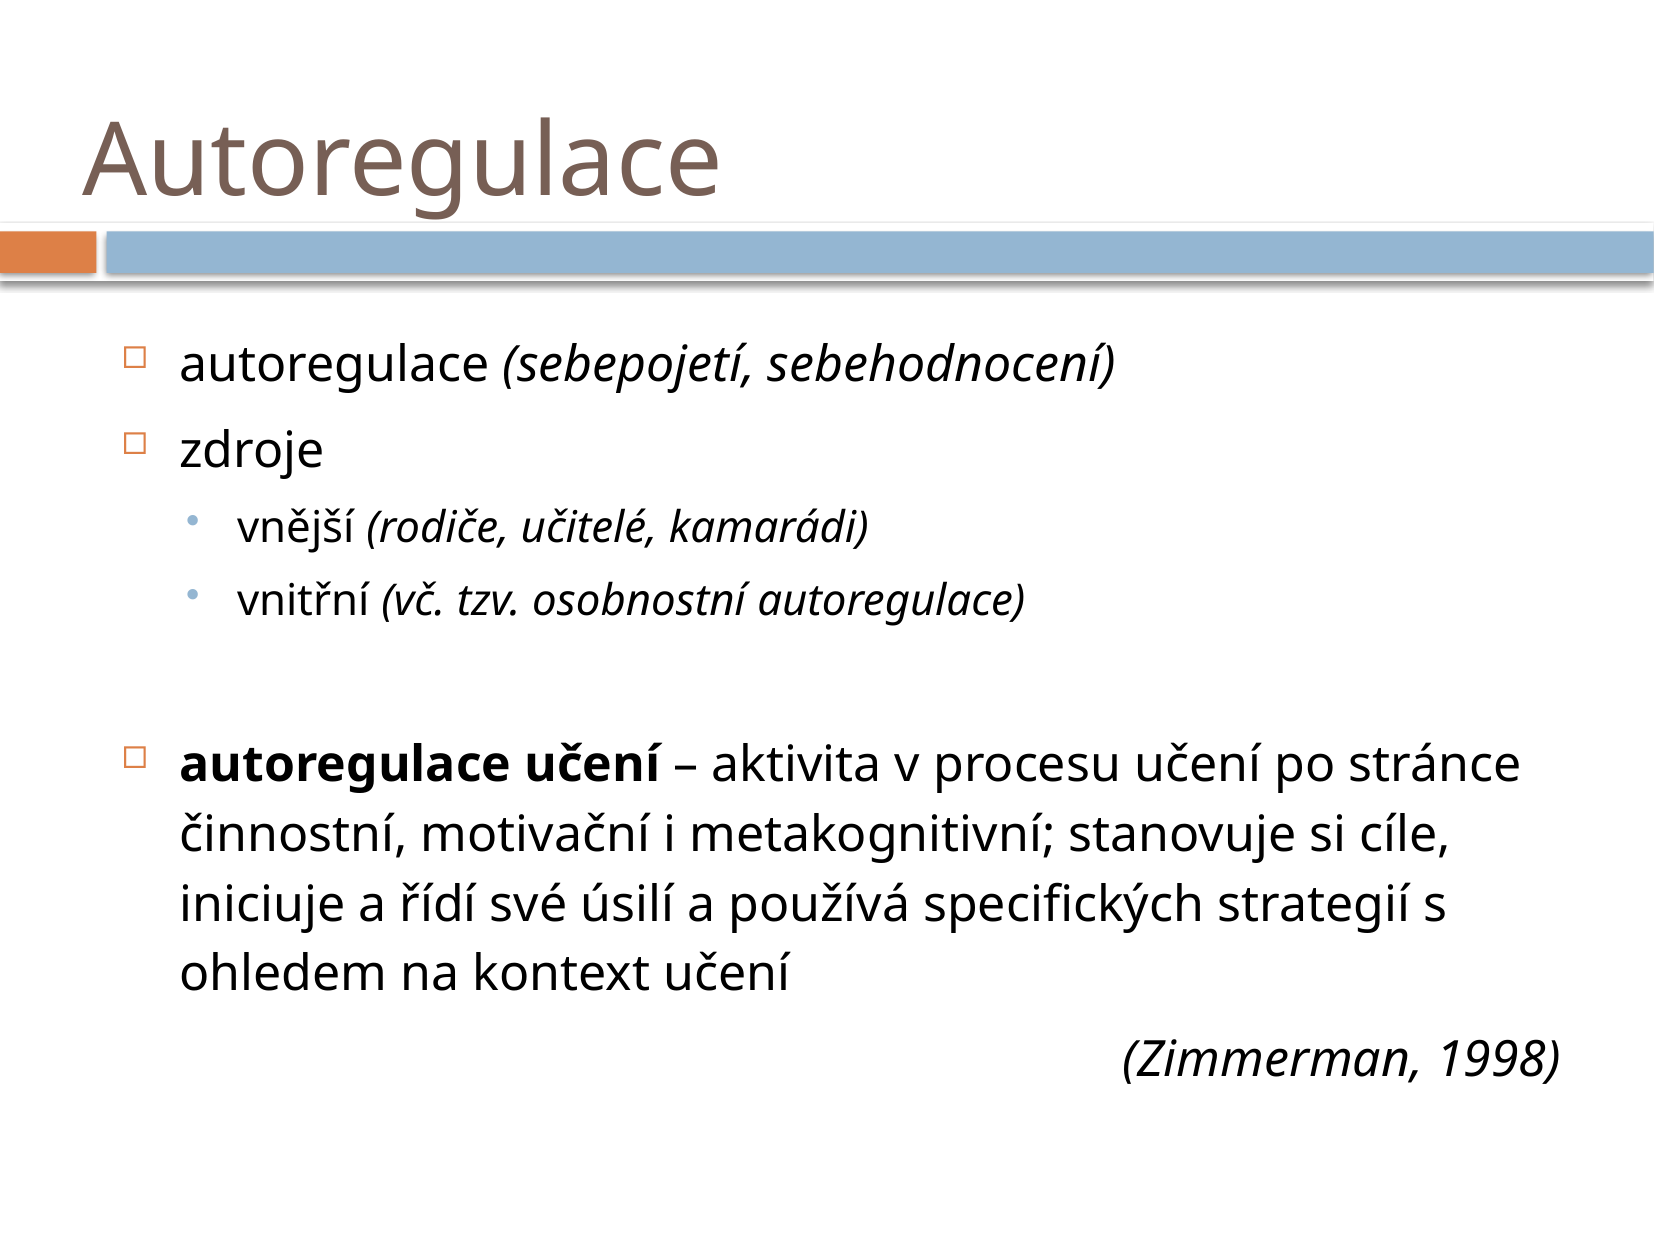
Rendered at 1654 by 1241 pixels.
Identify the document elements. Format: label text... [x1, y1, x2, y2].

title Autoregulace [82, 49, 1572, 258]
list autoregulace (sebepojetí, sebehodnocení) zdroje vnější (rodiče, učitelé, kamarádi) vnitřní (vč. tzv. osobnostní autoregulace) autoregulace učení – aktivita v procesu učení po stránce činnostní, motivační i metakognitivní; stanovuje si cíle, iniciuje a řídí své úsilí a používá specifických strategií s ohledem na kontext učení (Zimmerman, 1998) [121, 321, 1561, 1134]
